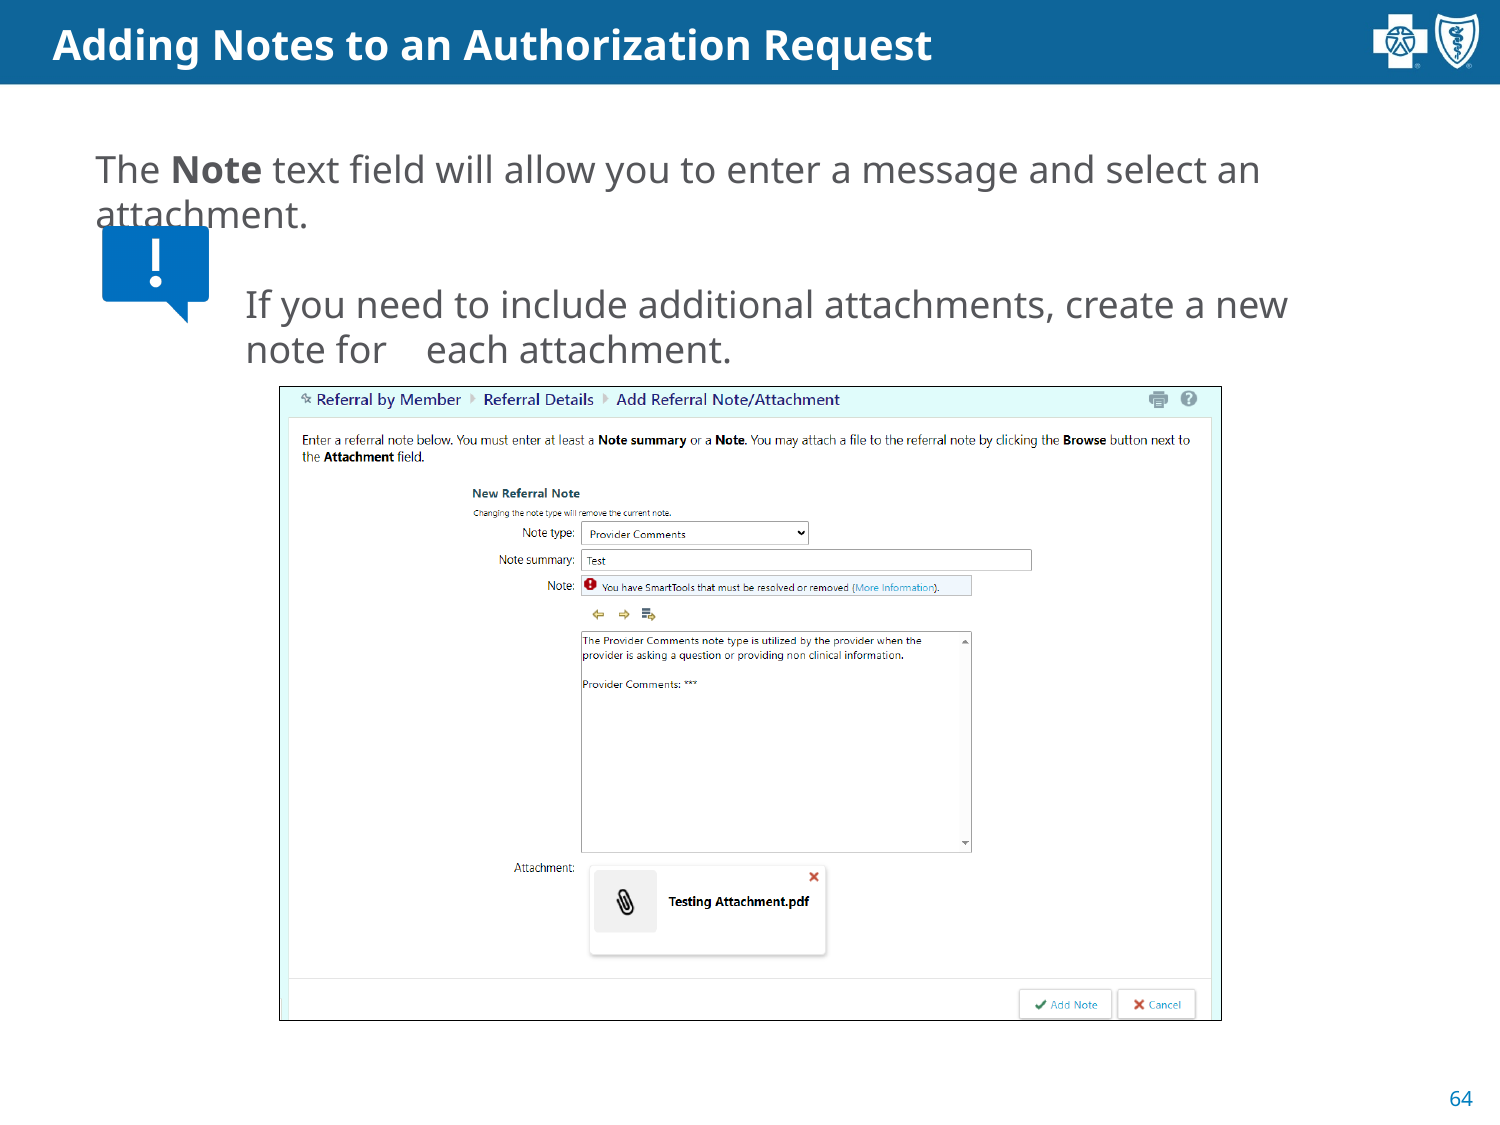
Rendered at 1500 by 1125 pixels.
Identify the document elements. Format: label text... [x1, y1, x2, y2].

title Adding Notes to an Authorization Request [37, 0, 1250, 88]
text_box The Note text field will allow you to enter a message and select an attachment. If you need to include additional attachments, create a new note for each attachment. [80, 138, 1369, 379]
picture [0, 0, 1500, 1125]
